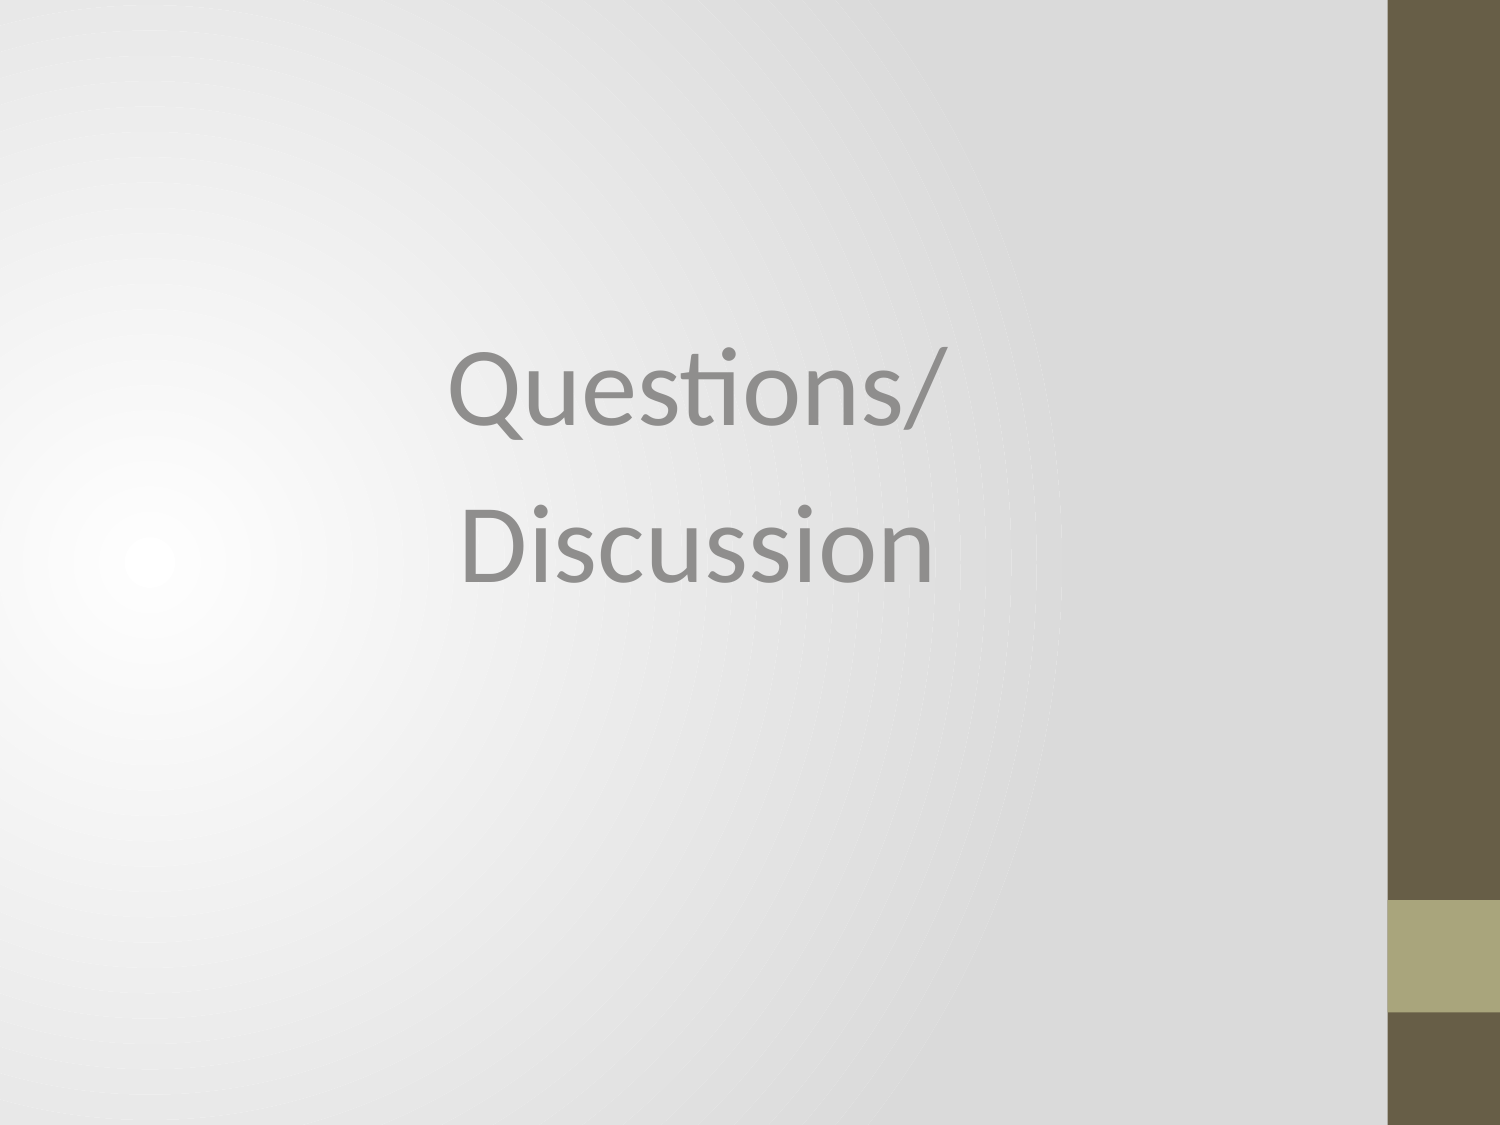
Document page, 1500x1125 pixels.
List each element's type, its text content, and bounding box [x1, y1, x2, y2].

list Questions/ Discussion [194, 344, 1202, 613]
